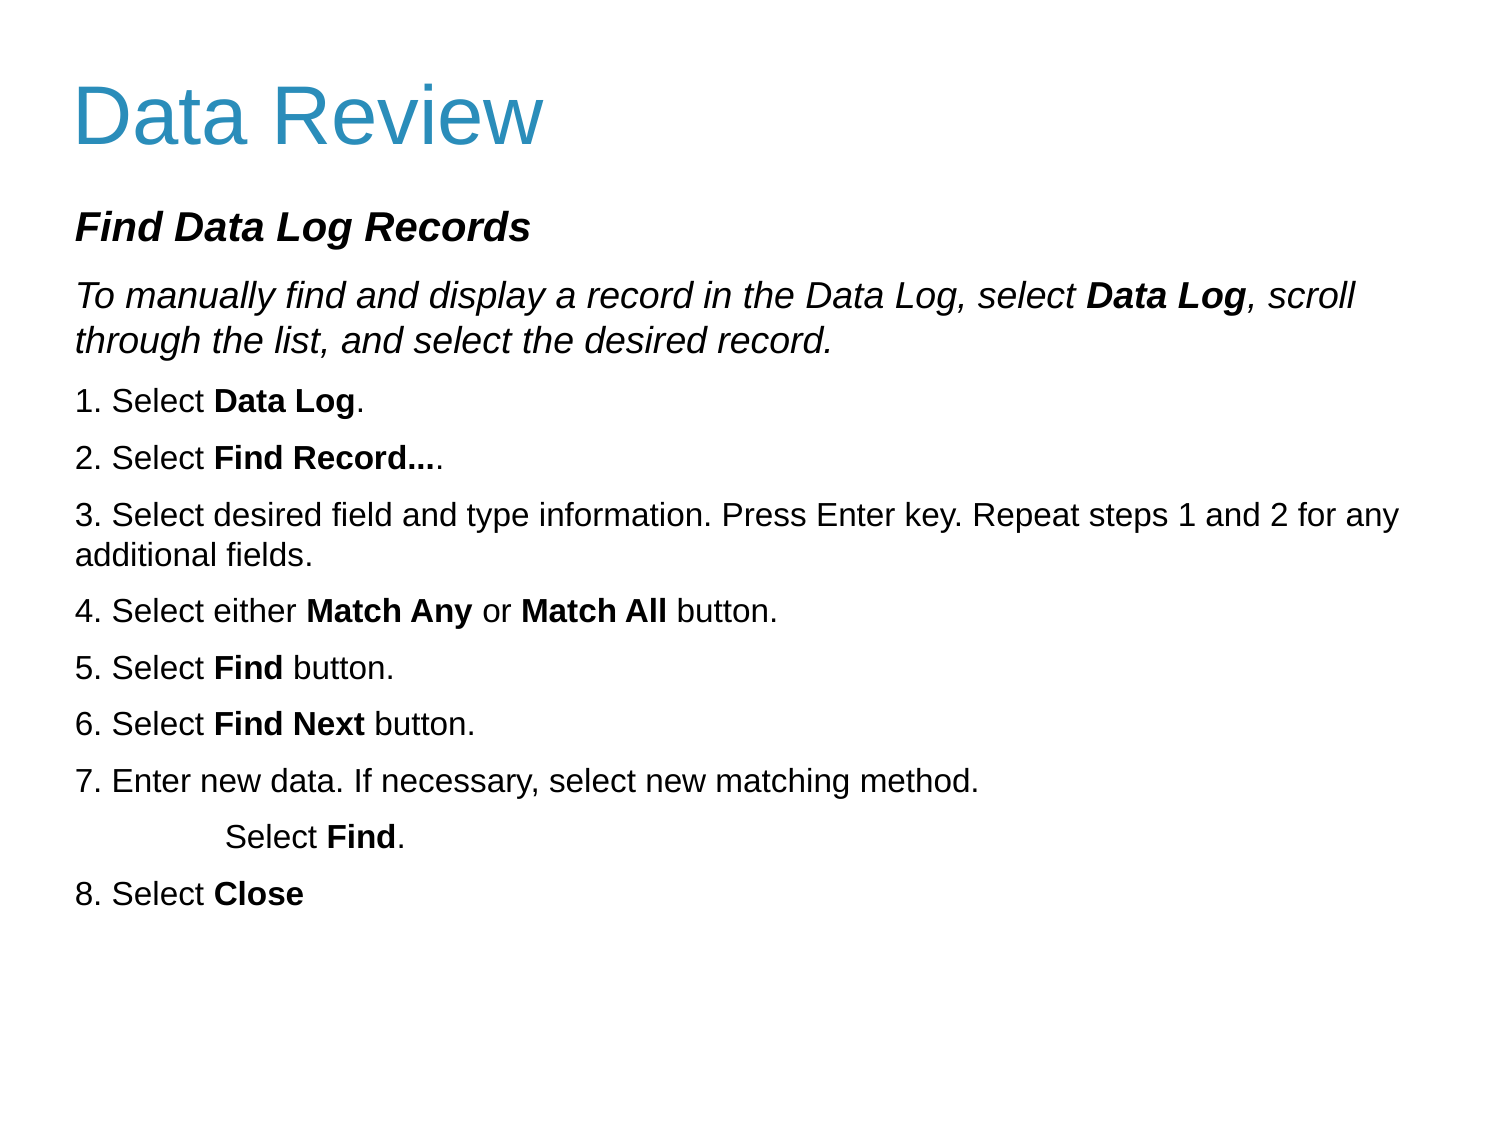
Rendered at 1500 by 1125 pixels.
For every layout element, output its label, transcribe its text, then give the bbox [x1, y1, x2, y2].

text_box Find Data Log Records To manually find and display a record in the Data Log, select Data Log, scroll through the list, and select the desired record. 1. Select Data Log. 2. Select Find Record.... 3. Select desired field and type information. Press Enter key. Repeat steps 1 and 2 for any additional fields. 4. Select either Match Any or Match All button. 5. Select Find button. 6. Select Find Next button. 7. Enter new data. If necessary, select new matching method. Select Find. 8. Select Close [74, 199, 1426, 1025]
text_box Data Review [72, 10, 1426, 163]
